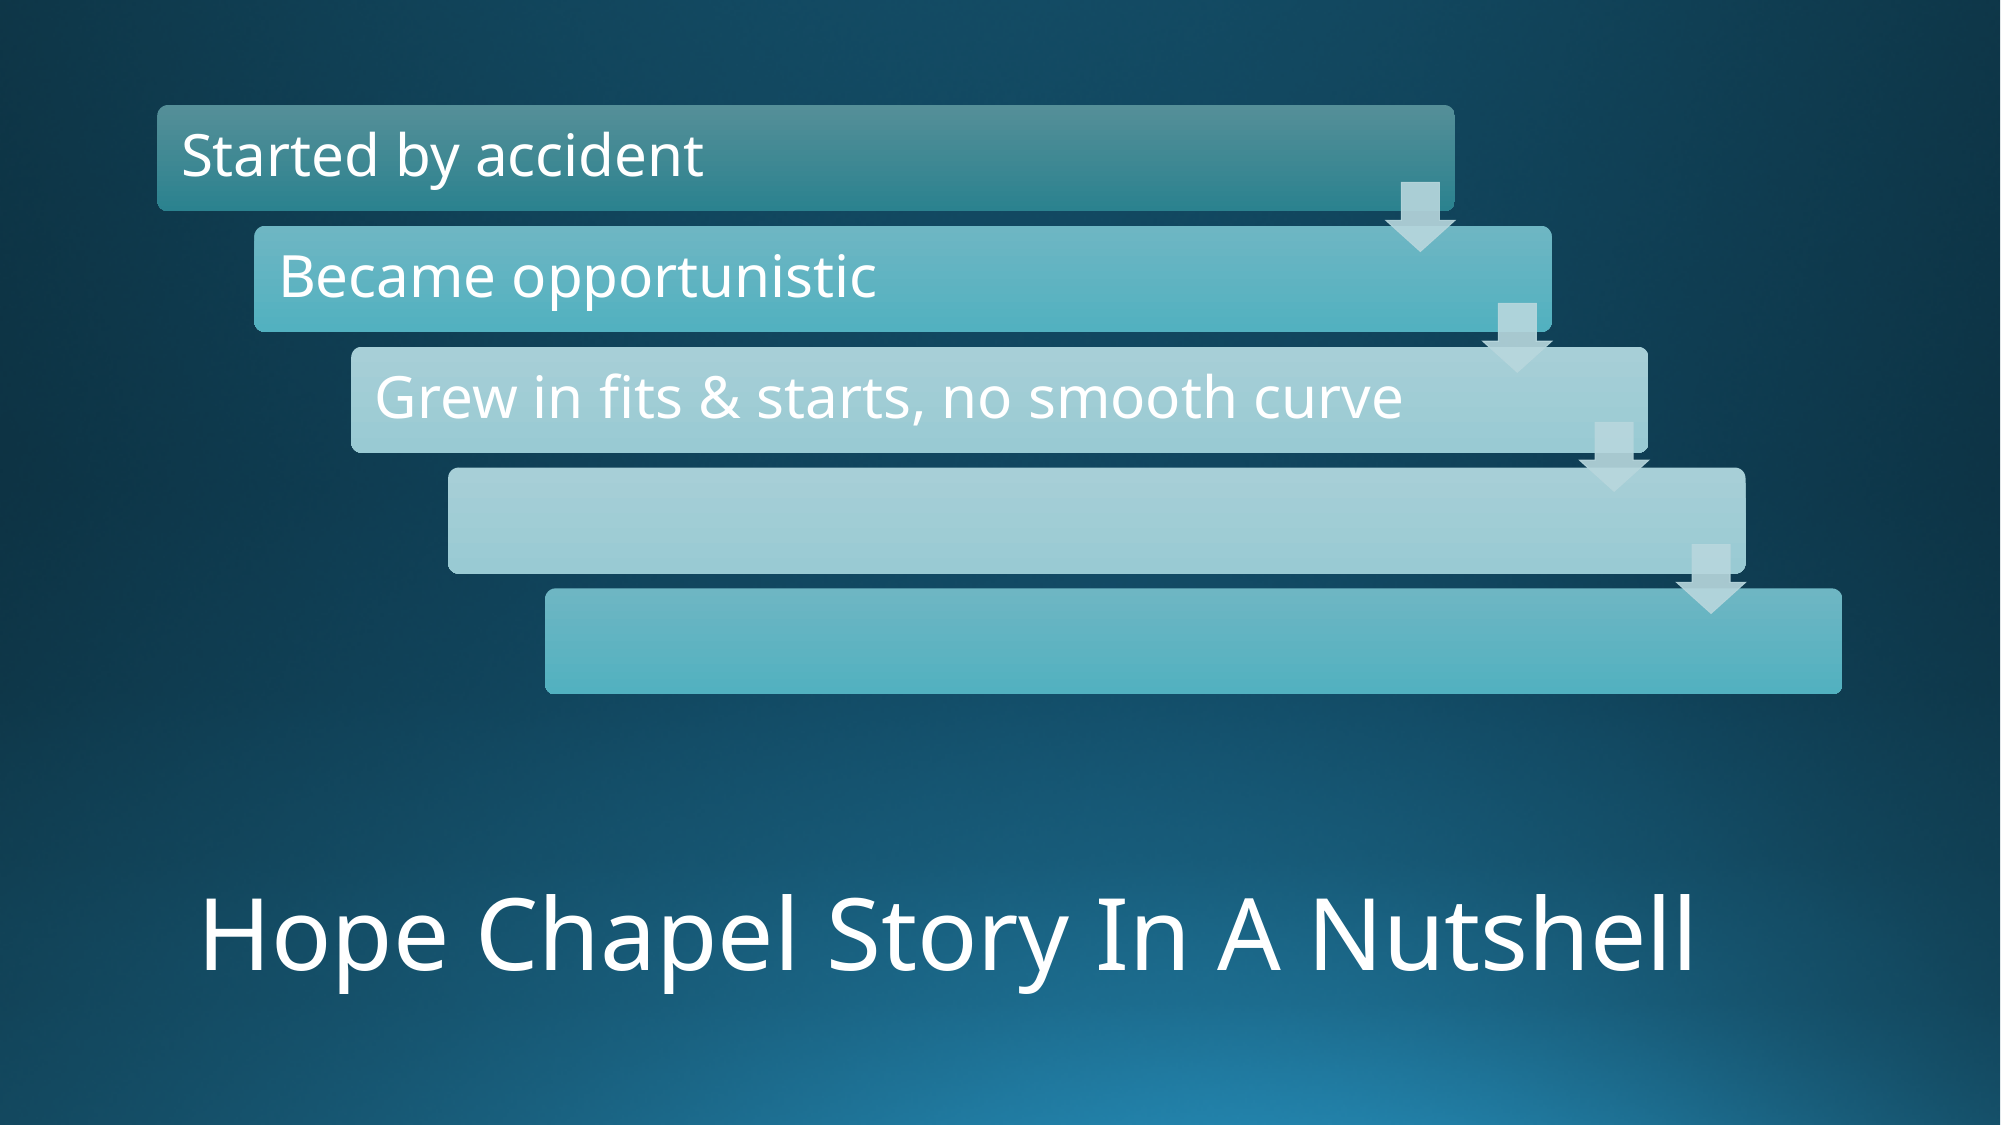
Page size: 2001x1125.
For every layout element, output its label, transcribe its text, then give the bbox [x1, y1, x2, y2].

title Hope Chapel Story In A Nutshell [182, 876, 1908, 1087]
picture [0, 0, 2001, 1125]
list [157, 104, 1843, 695]
